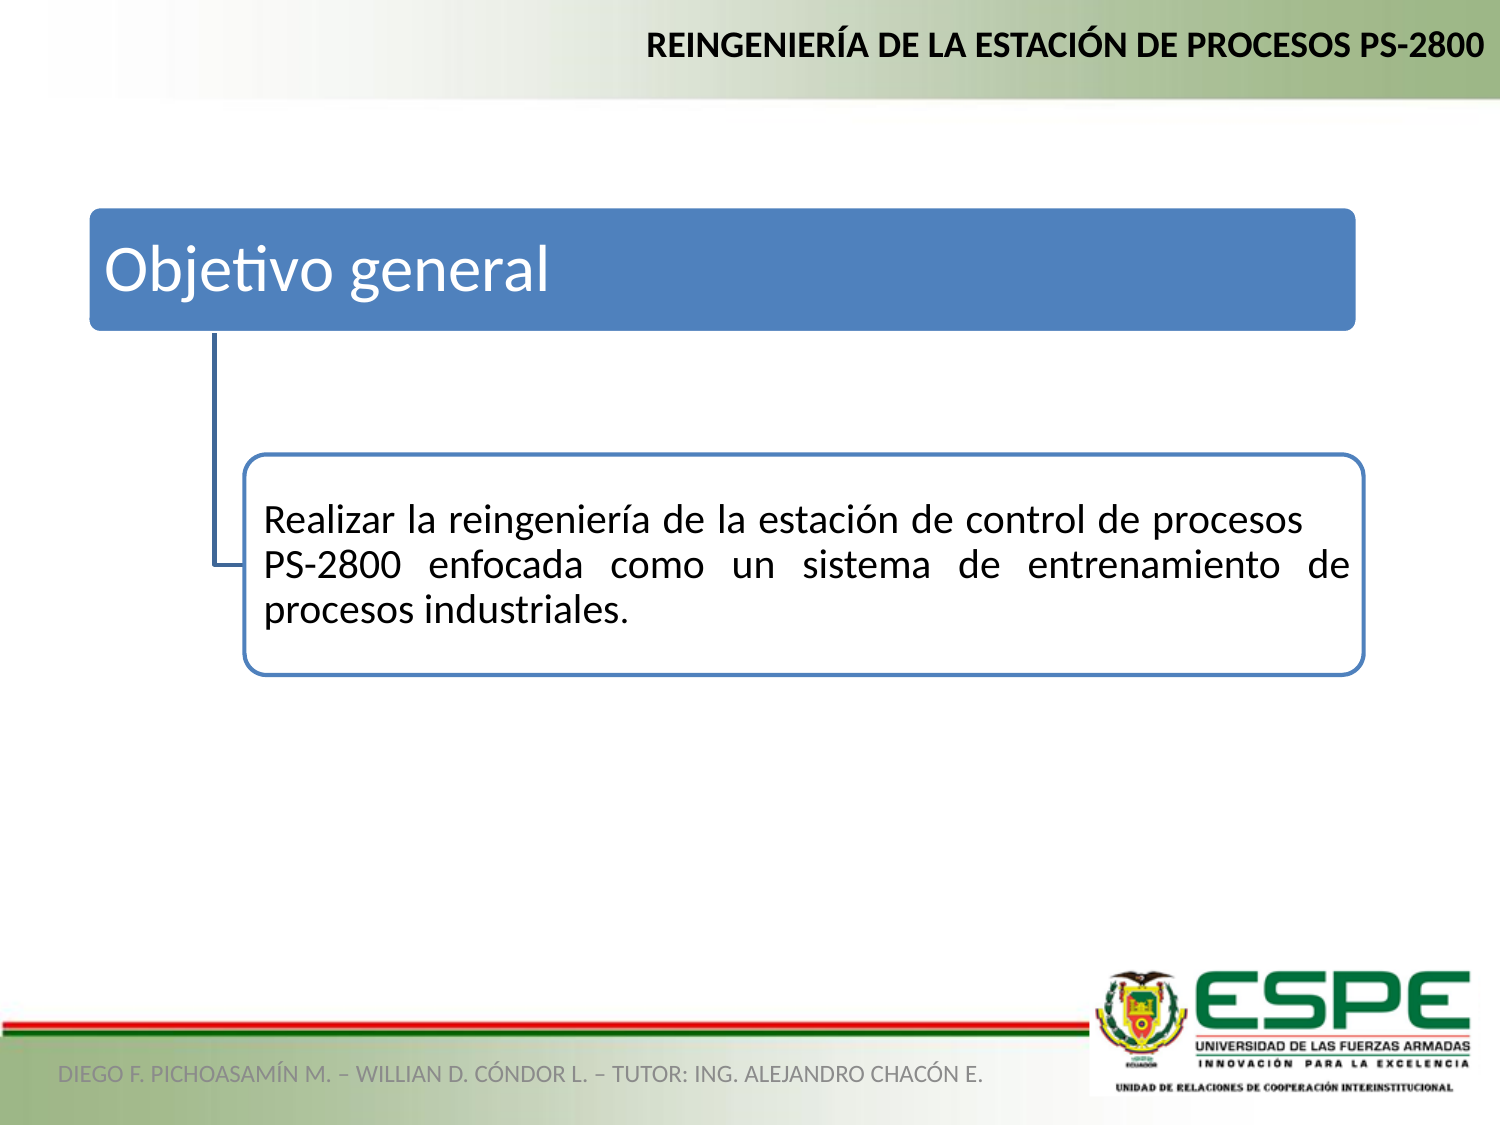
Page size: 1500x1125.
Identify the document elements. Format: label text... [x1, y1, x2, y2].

picture [0, 0, 1500, 1125]
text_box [87, 124, 1463, 963]
text_box REINGENIERÍA DE LA ESTACIÓN DE PROCESOS PS-2800 [297, 12, 1500, 73]
slide_number DIEGO F. PICHOASAMÍN M. – WILLIAN D. CÓNDOR L. – TUTOR: ING. ALEJANDRO CHACÓN E. [42, 1042, 1013, 1103]
